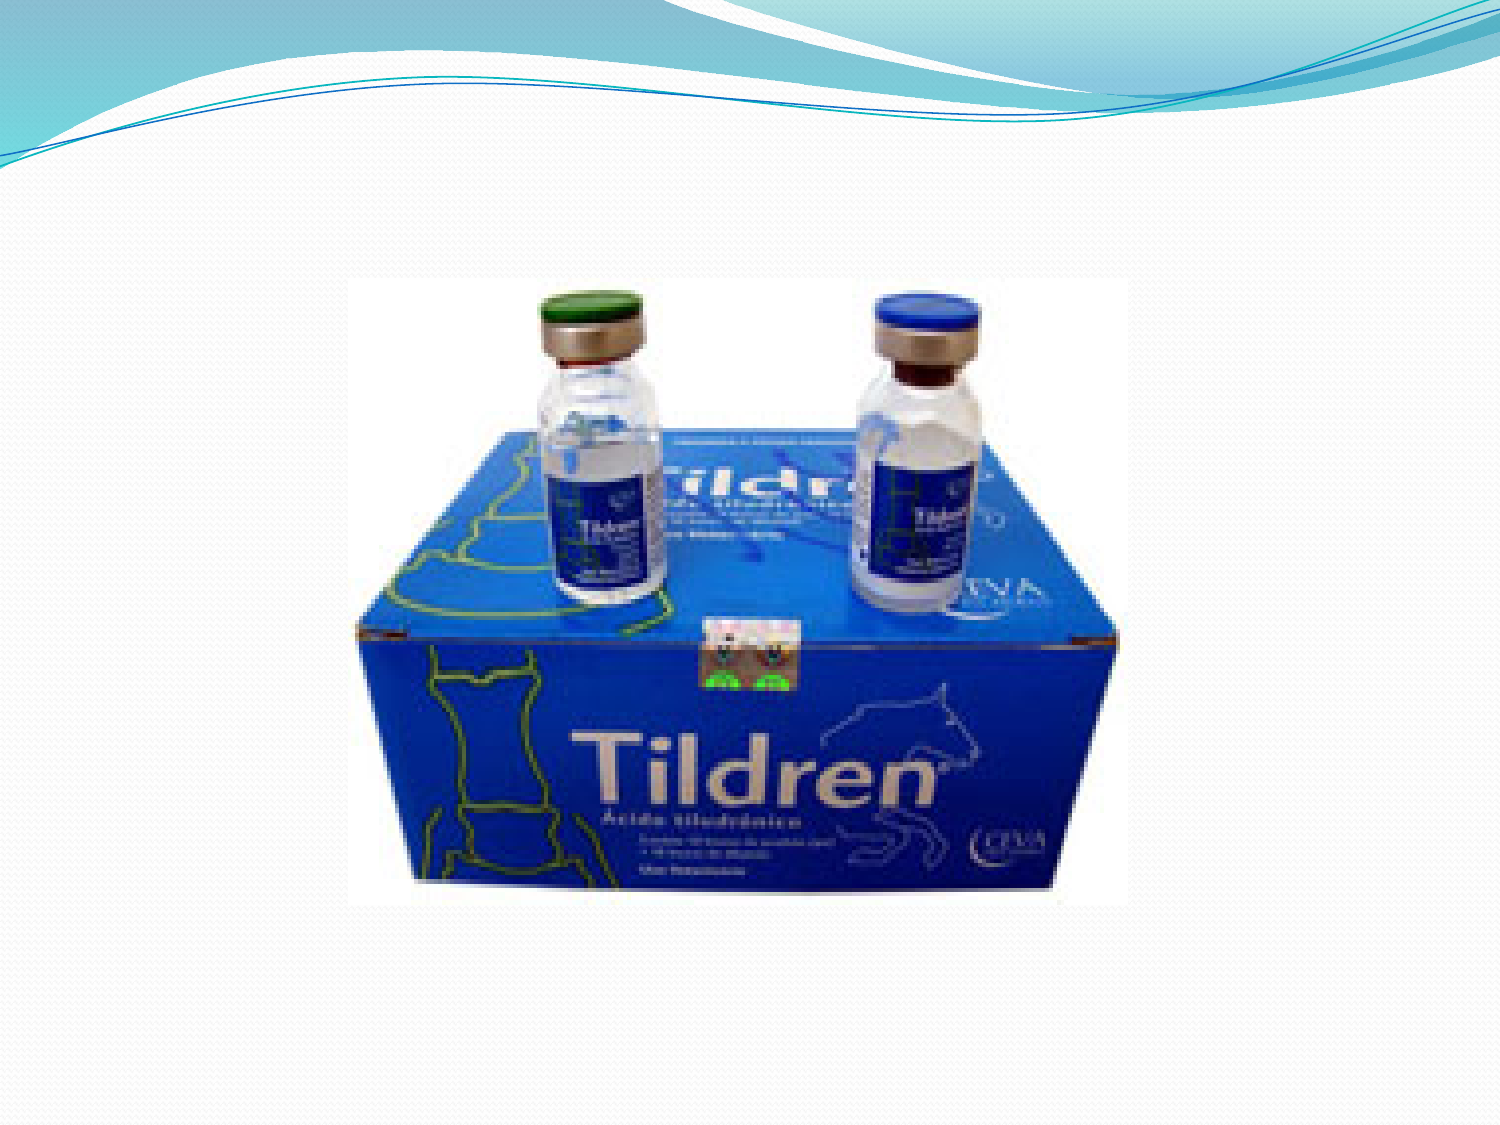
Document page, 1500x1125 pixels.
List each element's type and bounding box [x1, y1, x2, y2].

list [348, 278, 1129, 906]
